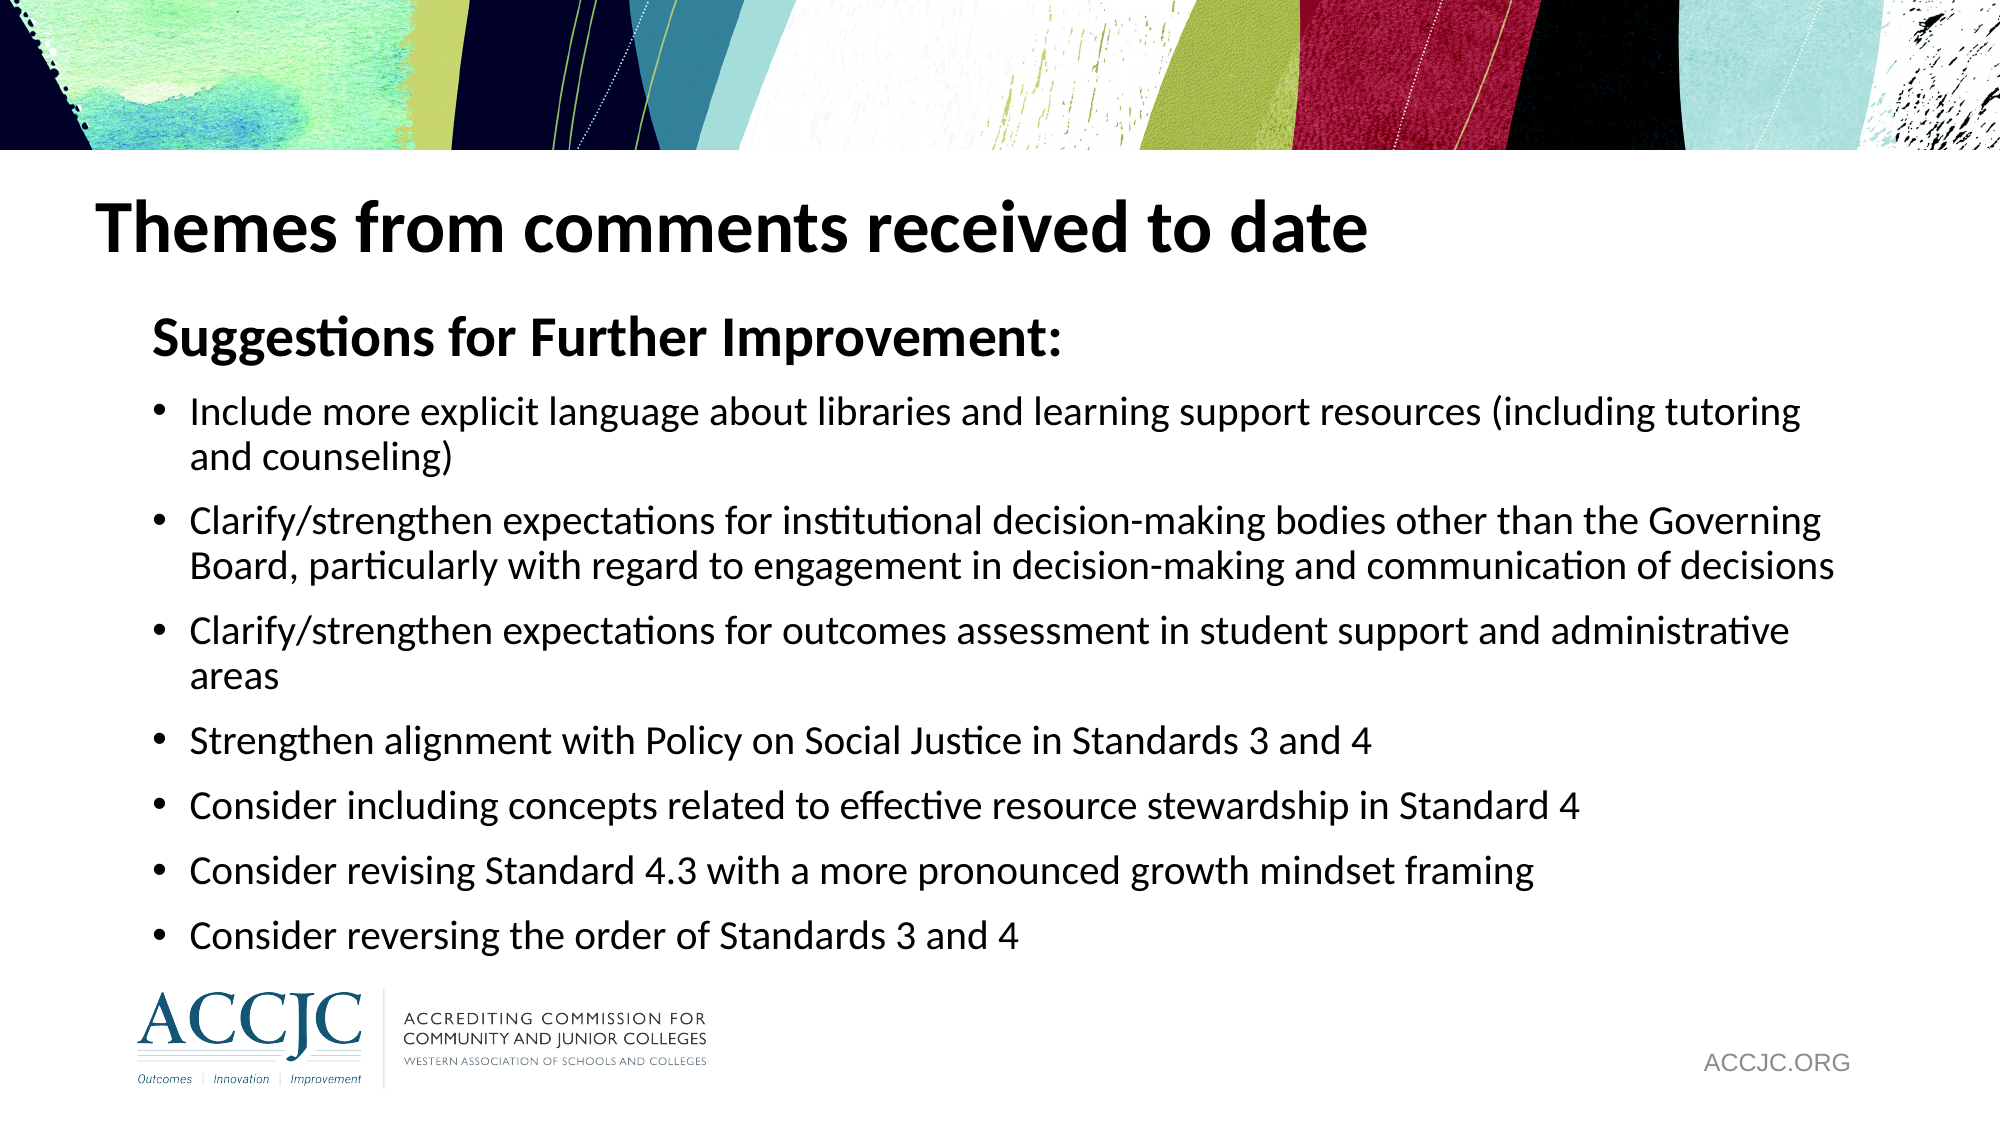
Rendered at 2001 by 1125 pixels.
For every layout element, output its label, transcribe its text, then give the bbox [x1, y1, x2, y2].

title Themes from comments received to date [80, 179, 1863, 278]
list Suggestions for Further Improvement: Include more explicit language about libraries and learning support resources (including tutoring and counseling) Clarify/strengthen expectations for institutional decision-making bodies other than the Governing Board, particularly with regard to engagement in decision-making and communication of decisions Clarify/strengthen expectations for outcomes assessment in student support and administrative areas Strengthen alignment with Policy on Social Justice in Standards 3 and 4 Consider including concepts related to effective resource stewardship in Standard 4 Consider revising Standard 4.3 with a more pronounced growth mindset framing Consider reversing the order of Standards 3 and 4 [137, 299, 1863, 980]
picture [0, 0, 2000, 150]
picture [137, 989, 706, 1089]
